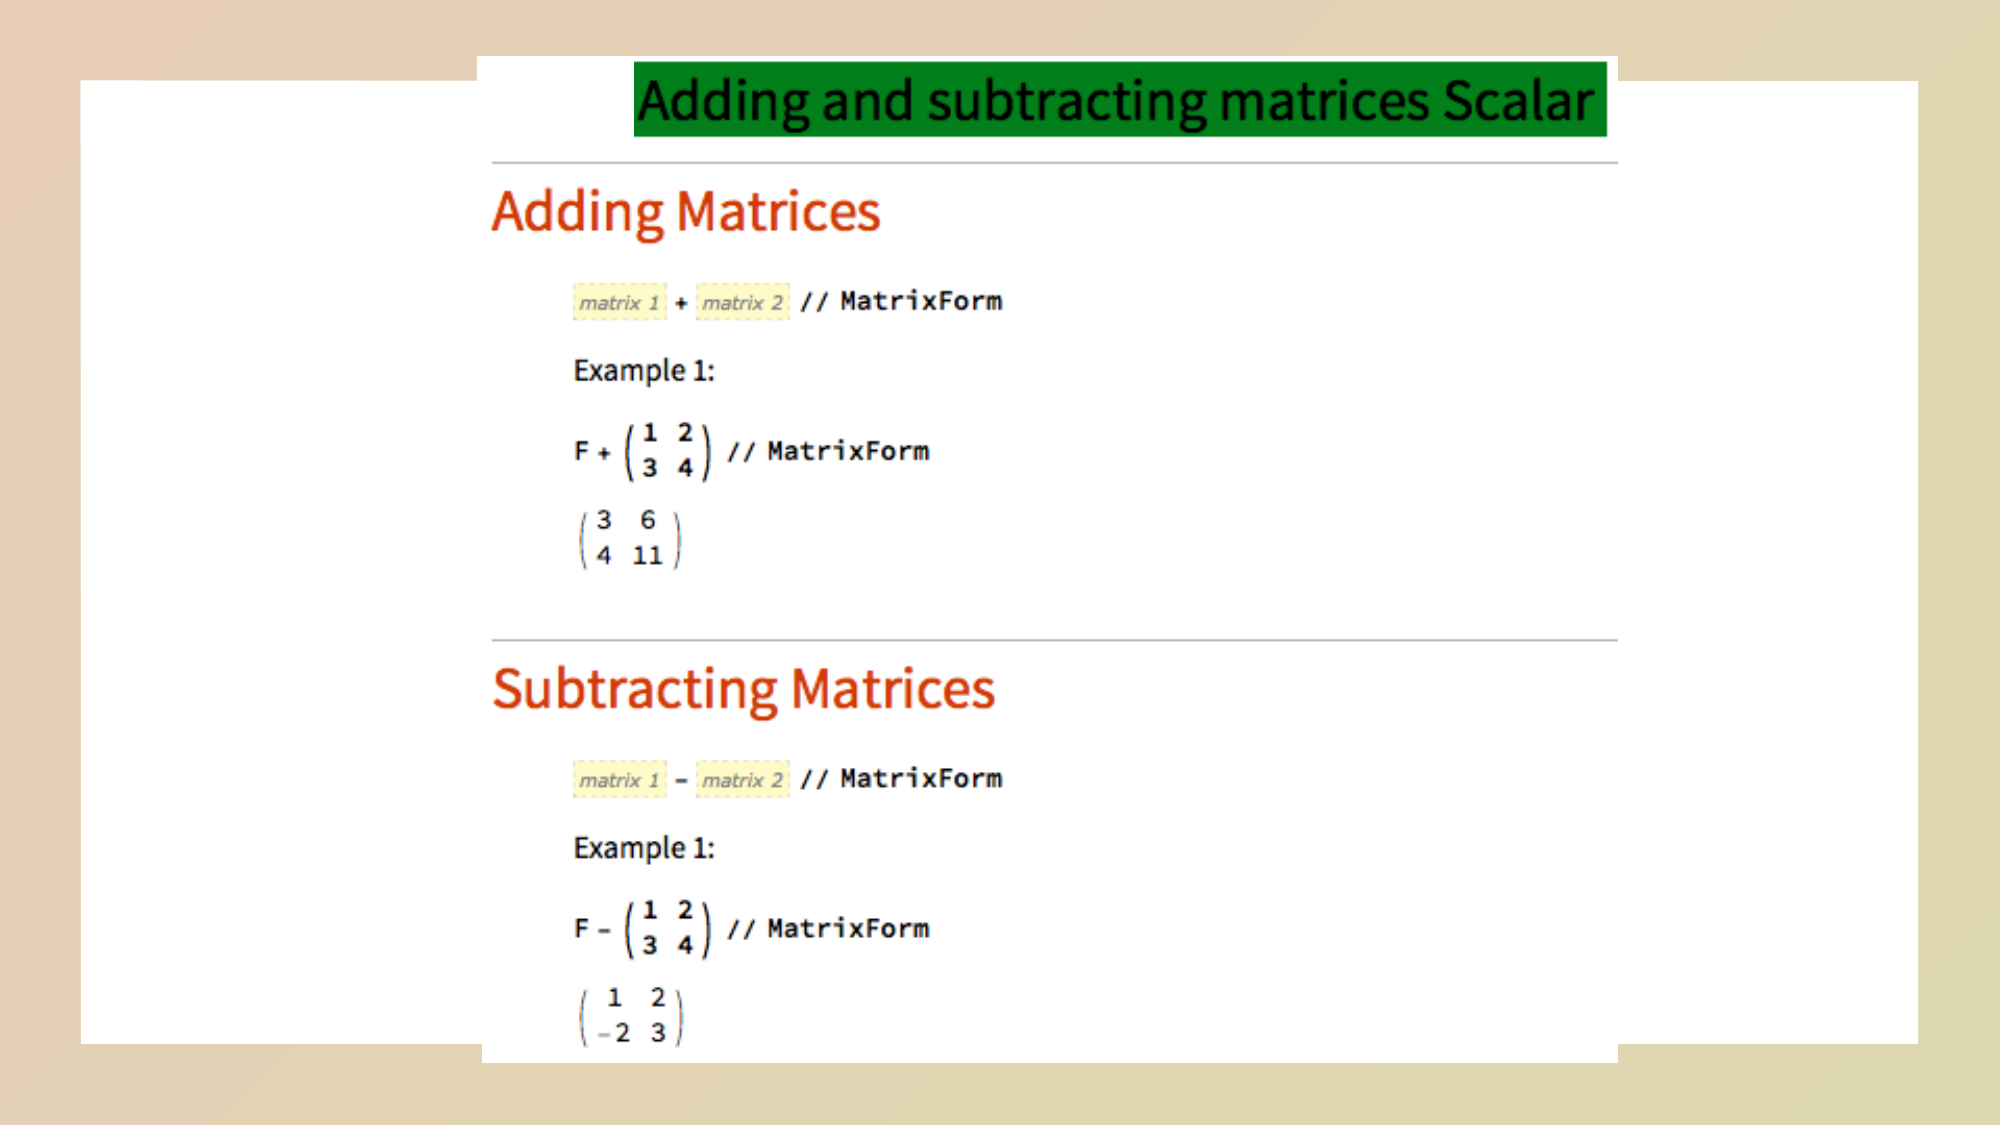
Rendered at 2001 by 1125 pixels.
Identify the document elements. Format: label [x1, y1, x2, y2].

picture [477, 56, 1618, 1063]
